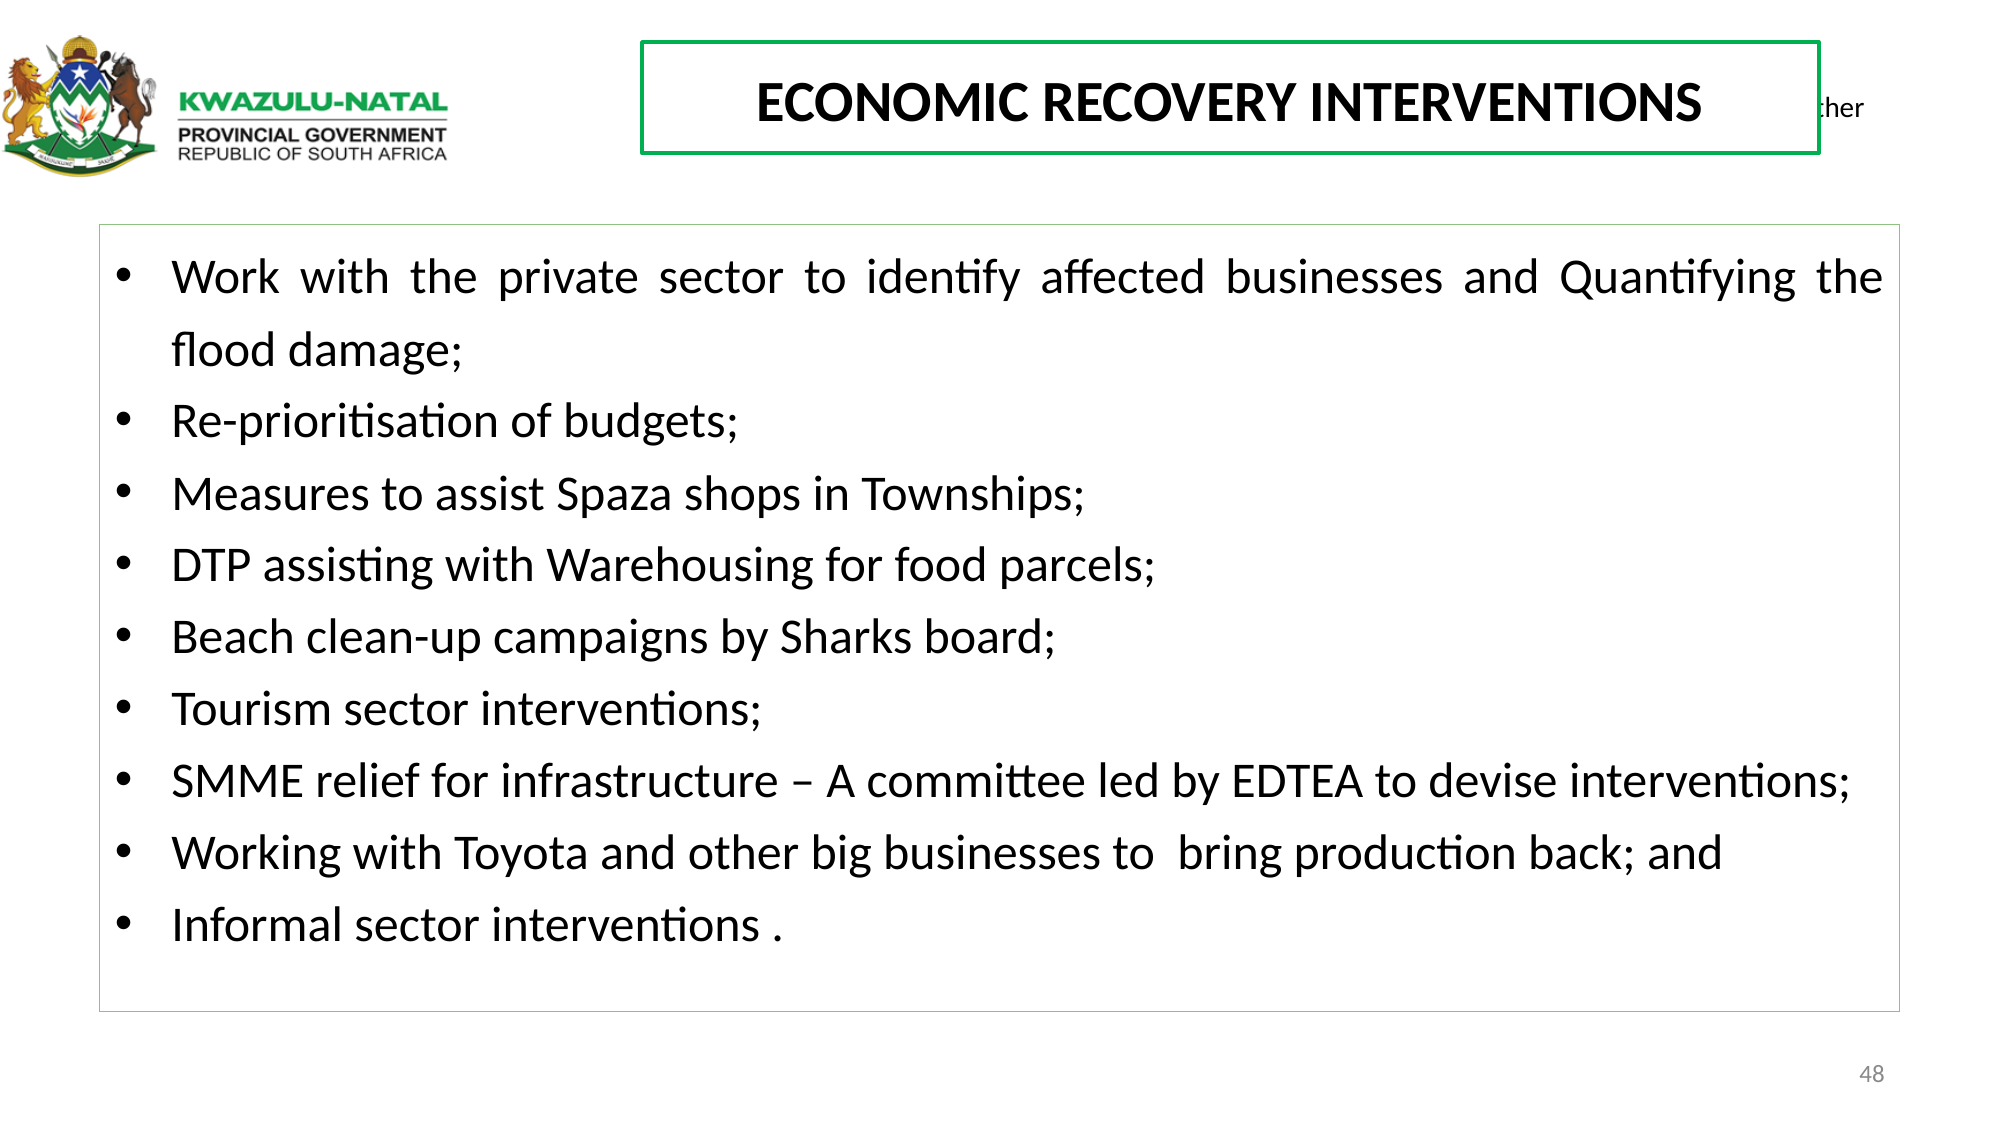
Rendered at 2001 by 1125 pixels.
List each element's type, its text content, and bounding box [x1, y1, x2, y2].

picture [0, 34, 450, 179]
list Work with the private sector to identify affected businesses and Quantifying the flood damage; Re-prioritisation of budgets; Measures to assist Spaza shops in Townships; DTP assisting with Warehousing for food parcels; Beach clean-up campaigns by Sharks board; Tourism sector interventions; SMME relief for infrastructure – A committee led by EDTEA to devise interventions; Working with Toyota and other big businesses to bring production back; and Informal sector interventions . [99, 224, 1900, 1012]
slide_number 48 [1433, 1042, 1900, 1103]
text_box ECONOMIC RECOVERY INTERVENTIONS [642, 42, 1819, 154]
